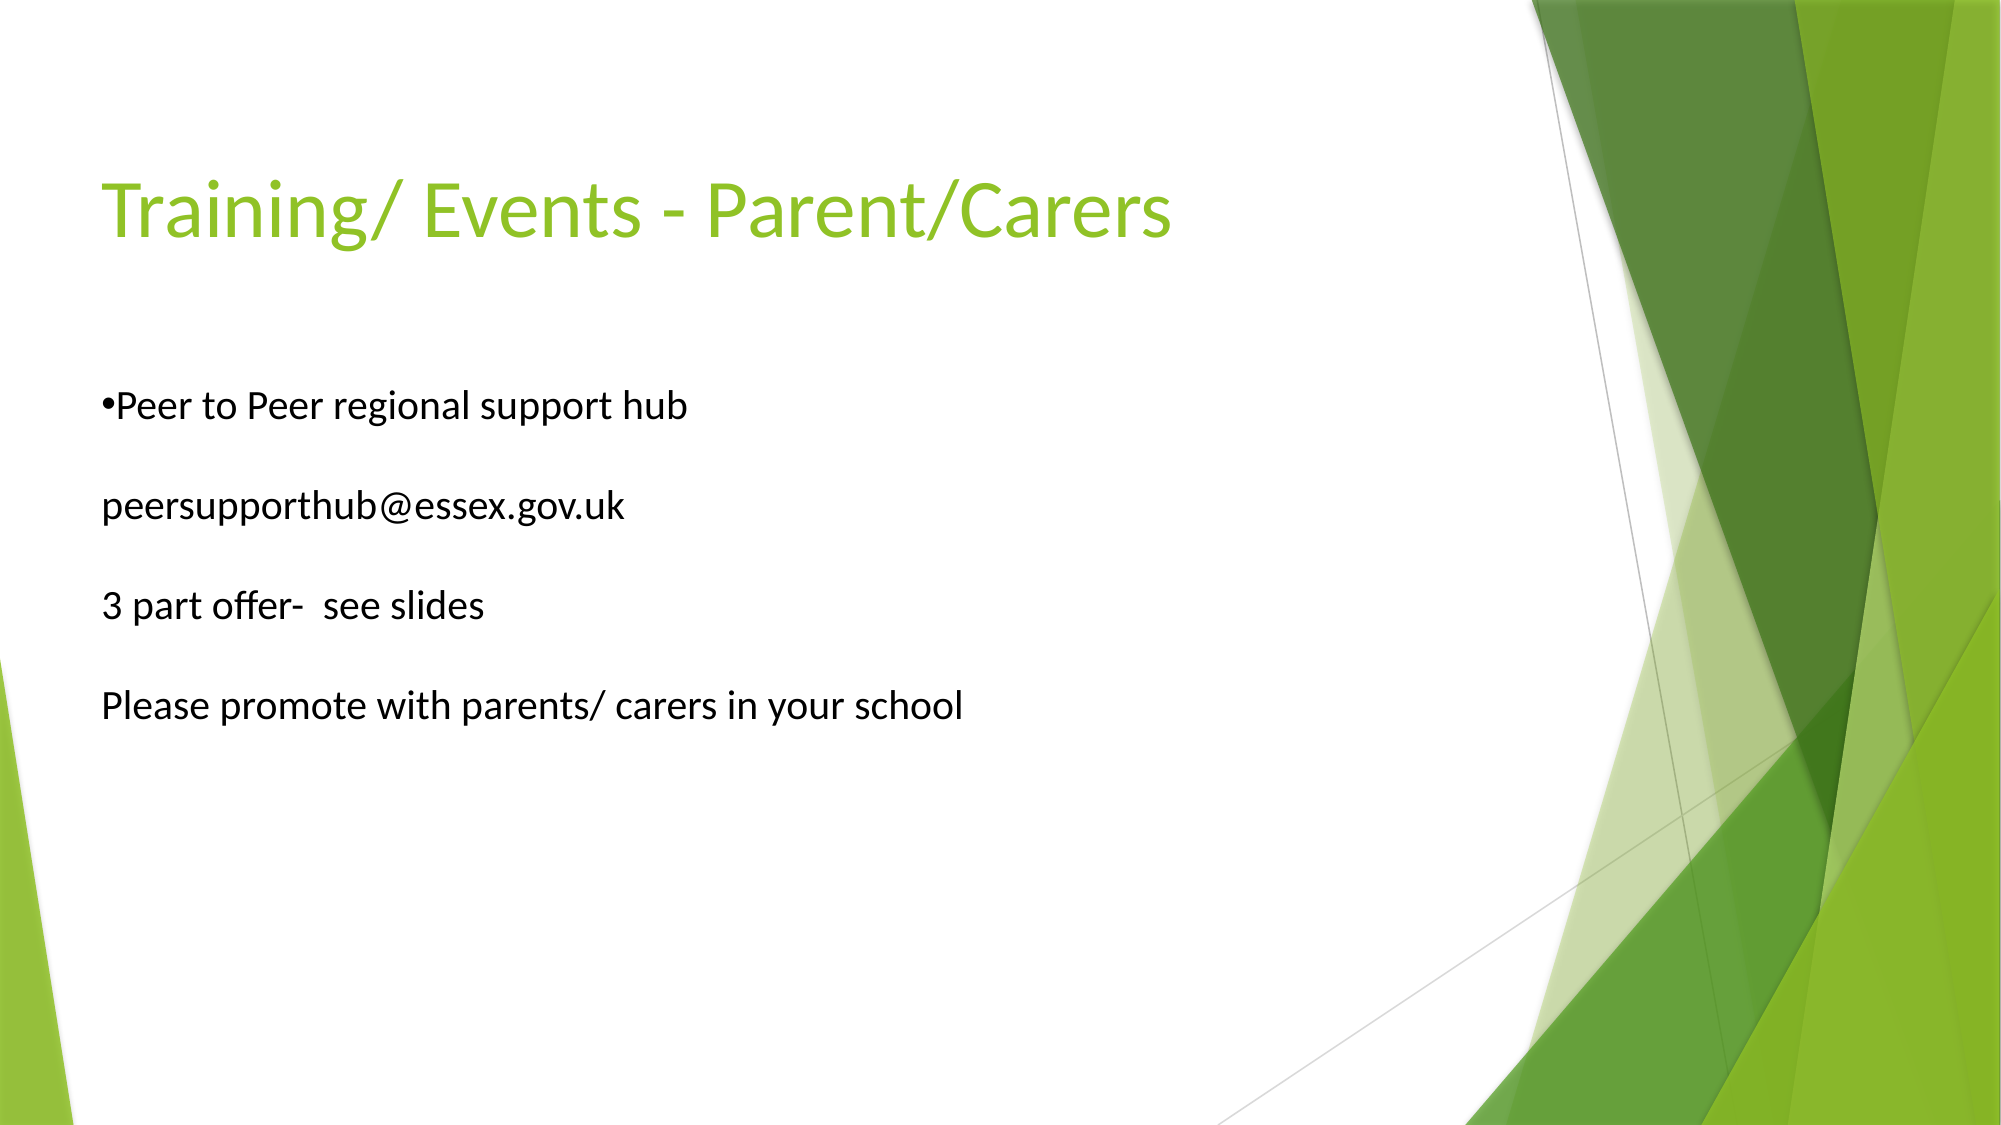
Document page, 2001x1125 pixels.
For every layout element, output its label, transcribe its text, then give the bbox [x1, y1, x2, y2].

text_box Training/ Events - Parent/Carers [86, 147, 1405, 262]
text_box Peer to Peer regional support hub peersupporthub@essex.gov.uk 3 part offer- see slides Please promote with parents/ carers in your school [86, 370, 1089, 786]
